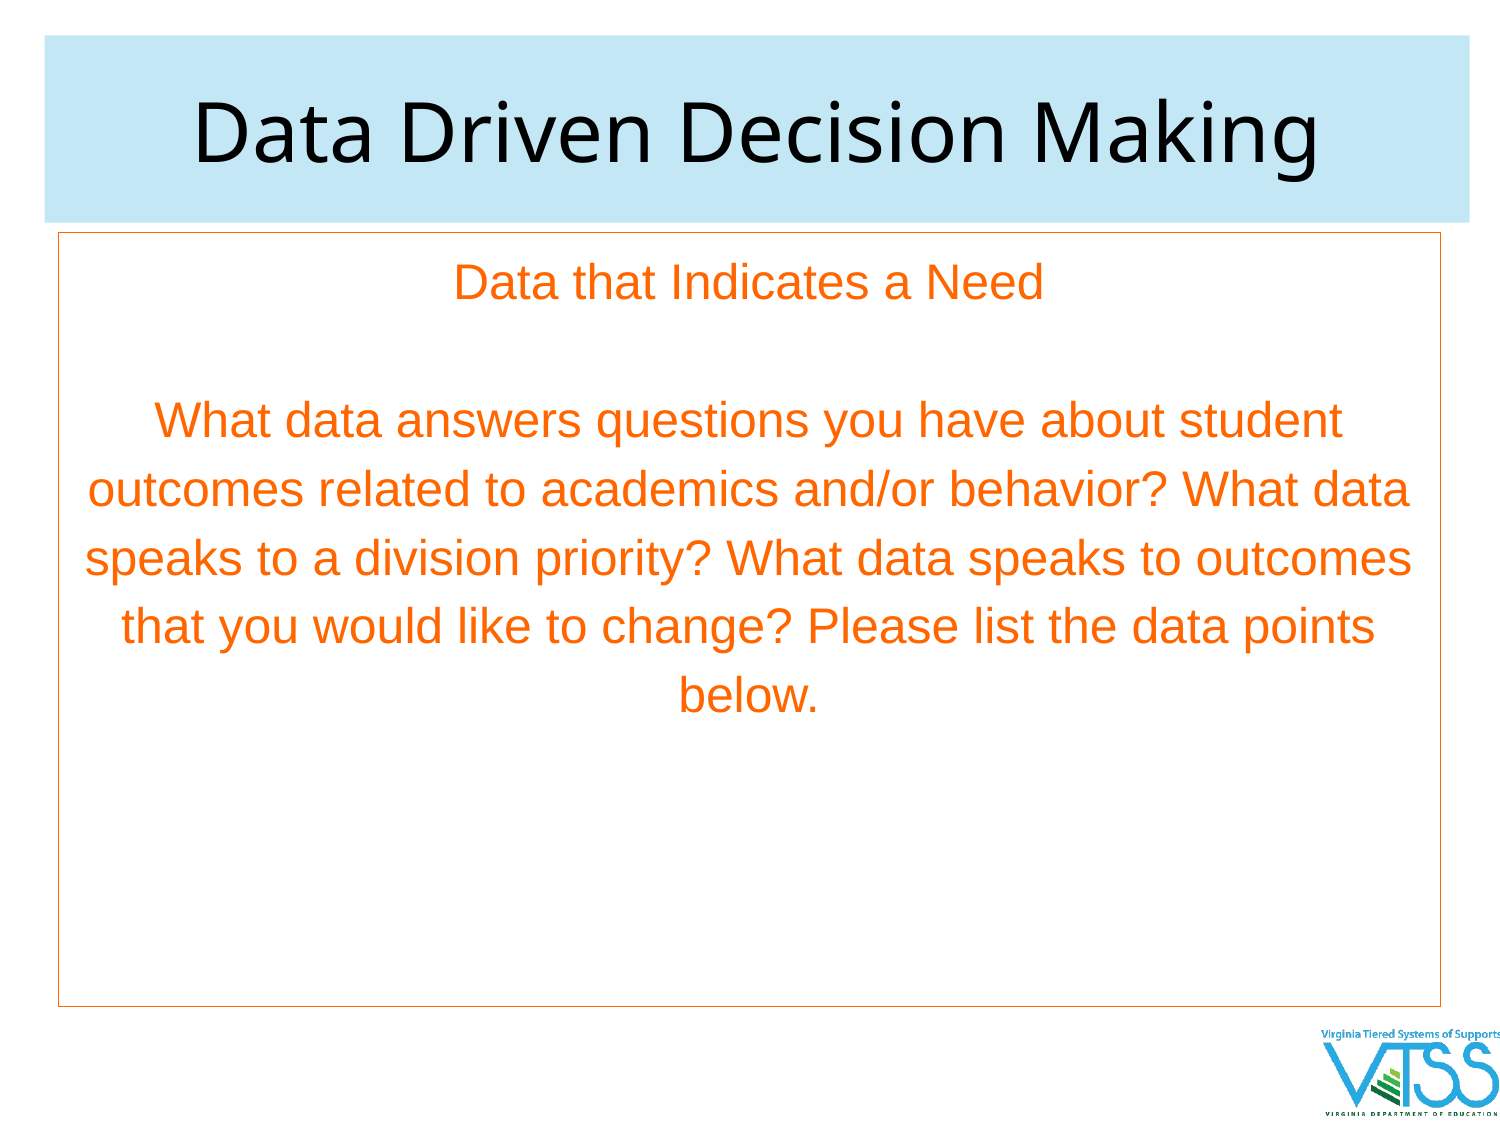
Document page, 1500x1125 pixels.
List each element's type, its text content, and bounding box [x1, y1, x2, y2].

text_box Data that Indicates a Need What data answers questions you have about student outcomes related to academics and/or behavior? What data speaks to a division priority? What data speaks to outcomes that you would like to change? Please list the data points below. [58, 232, 1441, 1007]
title Data Driven Decision Making [44, 35, 1470, 223]
picture [1321, 1029, 1500, 1116]
